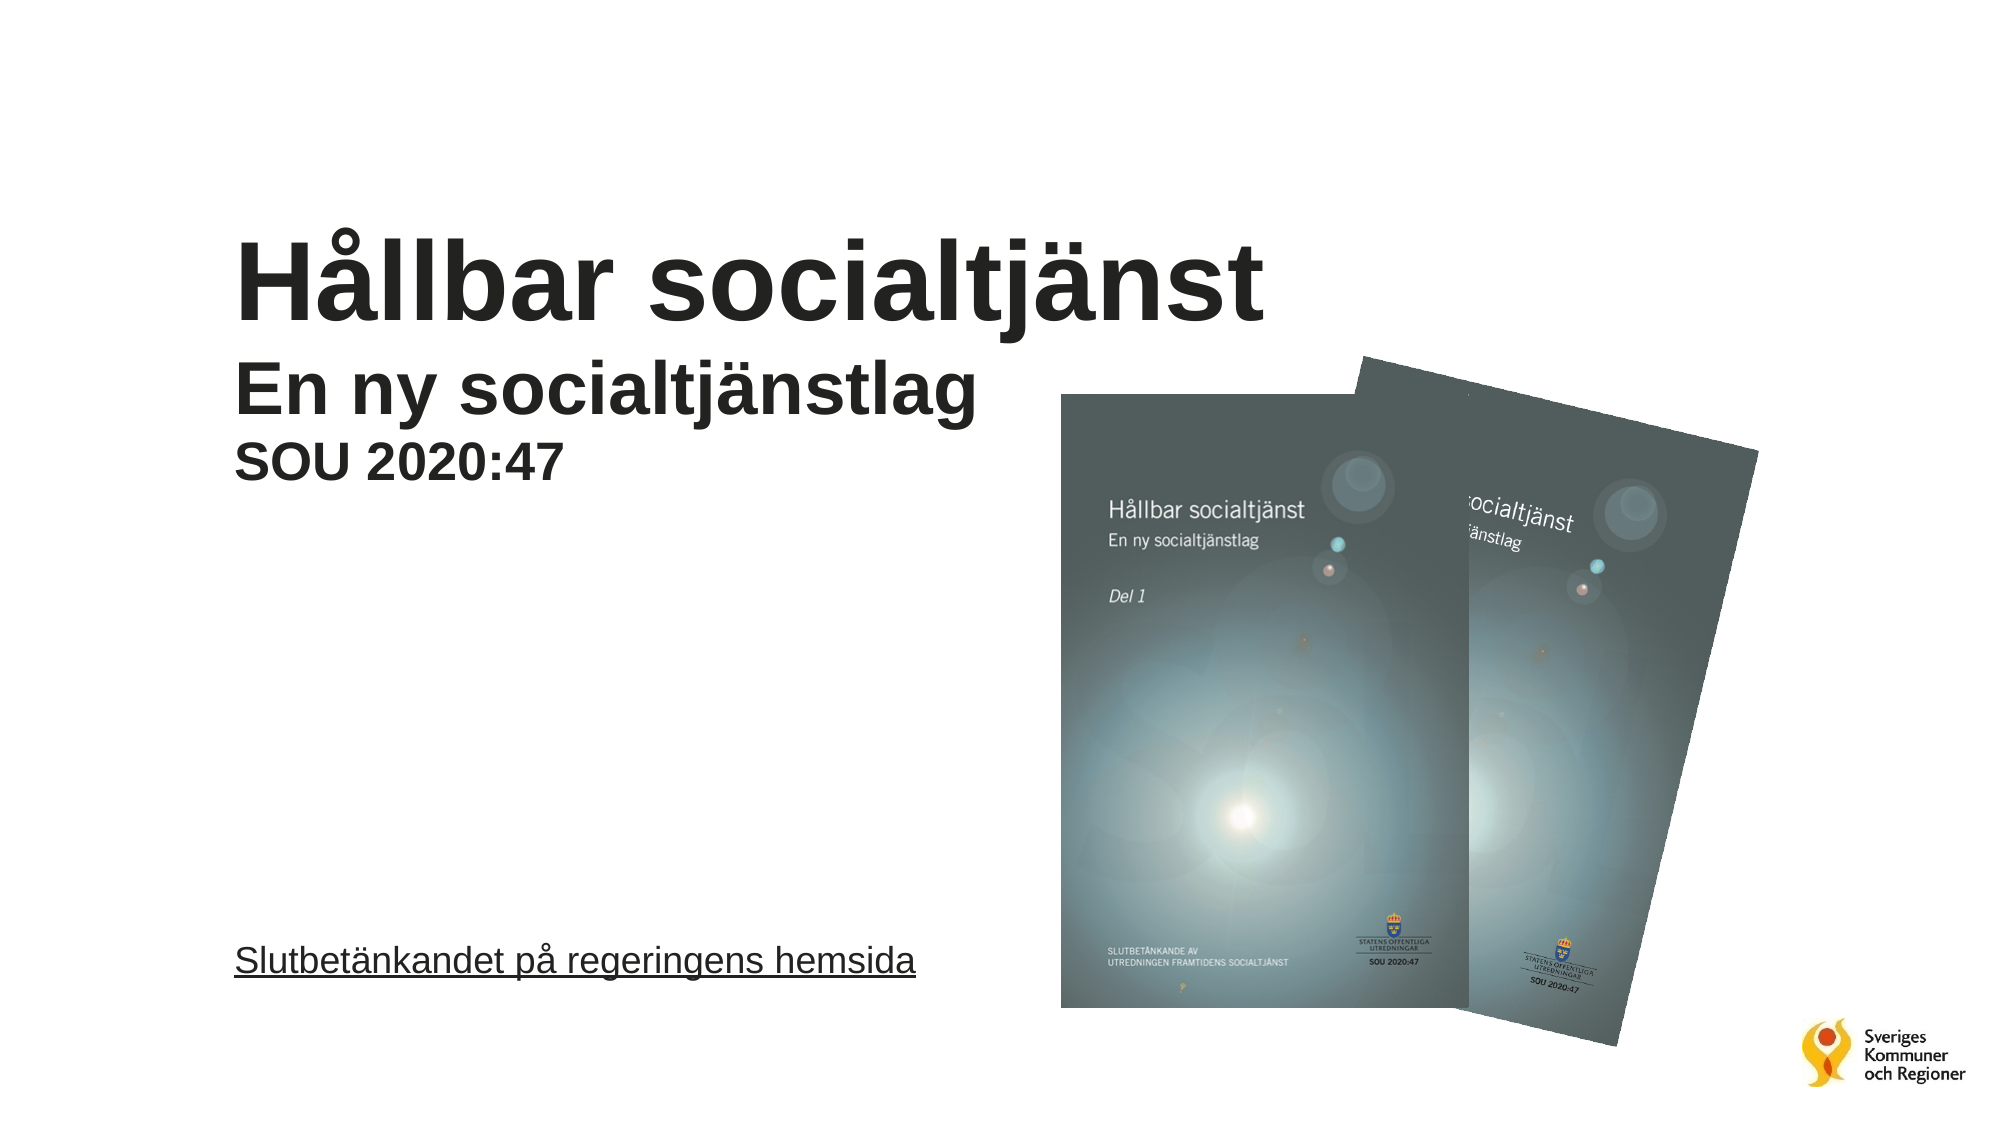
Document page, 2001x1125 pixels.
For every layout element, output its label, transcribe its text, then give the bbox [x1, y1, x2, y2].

picture [1061, 357, 1759, 1046]
picture [1802, 1018, 1966, 1087]
title Hållbar socialtjänst En ny socialtjänstlag SOU 2020:47 Slutbetänkandet på regeringens hemsida [219, 210, 1796, 533]
